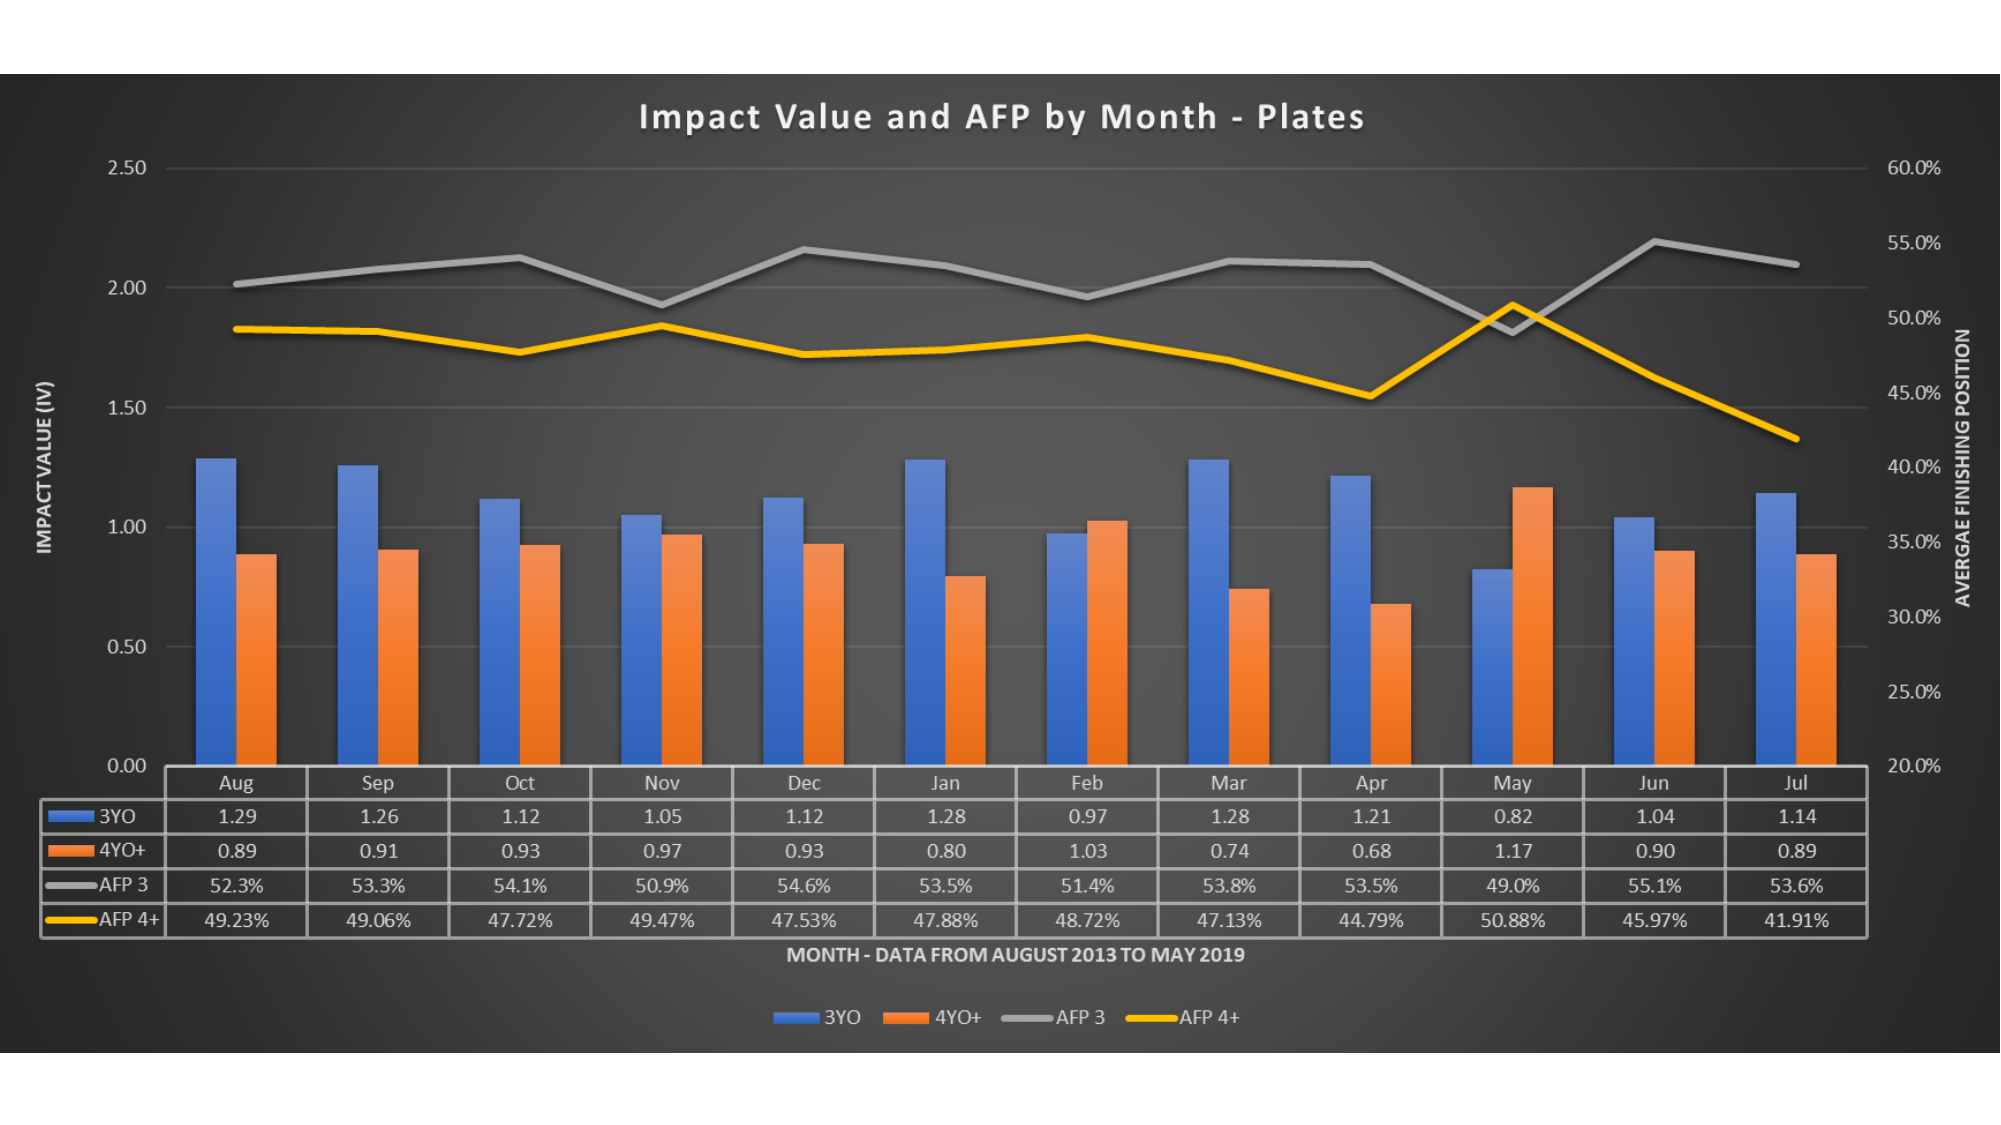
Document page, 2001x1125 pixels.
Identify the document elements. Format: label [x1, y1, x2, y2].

picture [0, 74, 2000, 1053]
